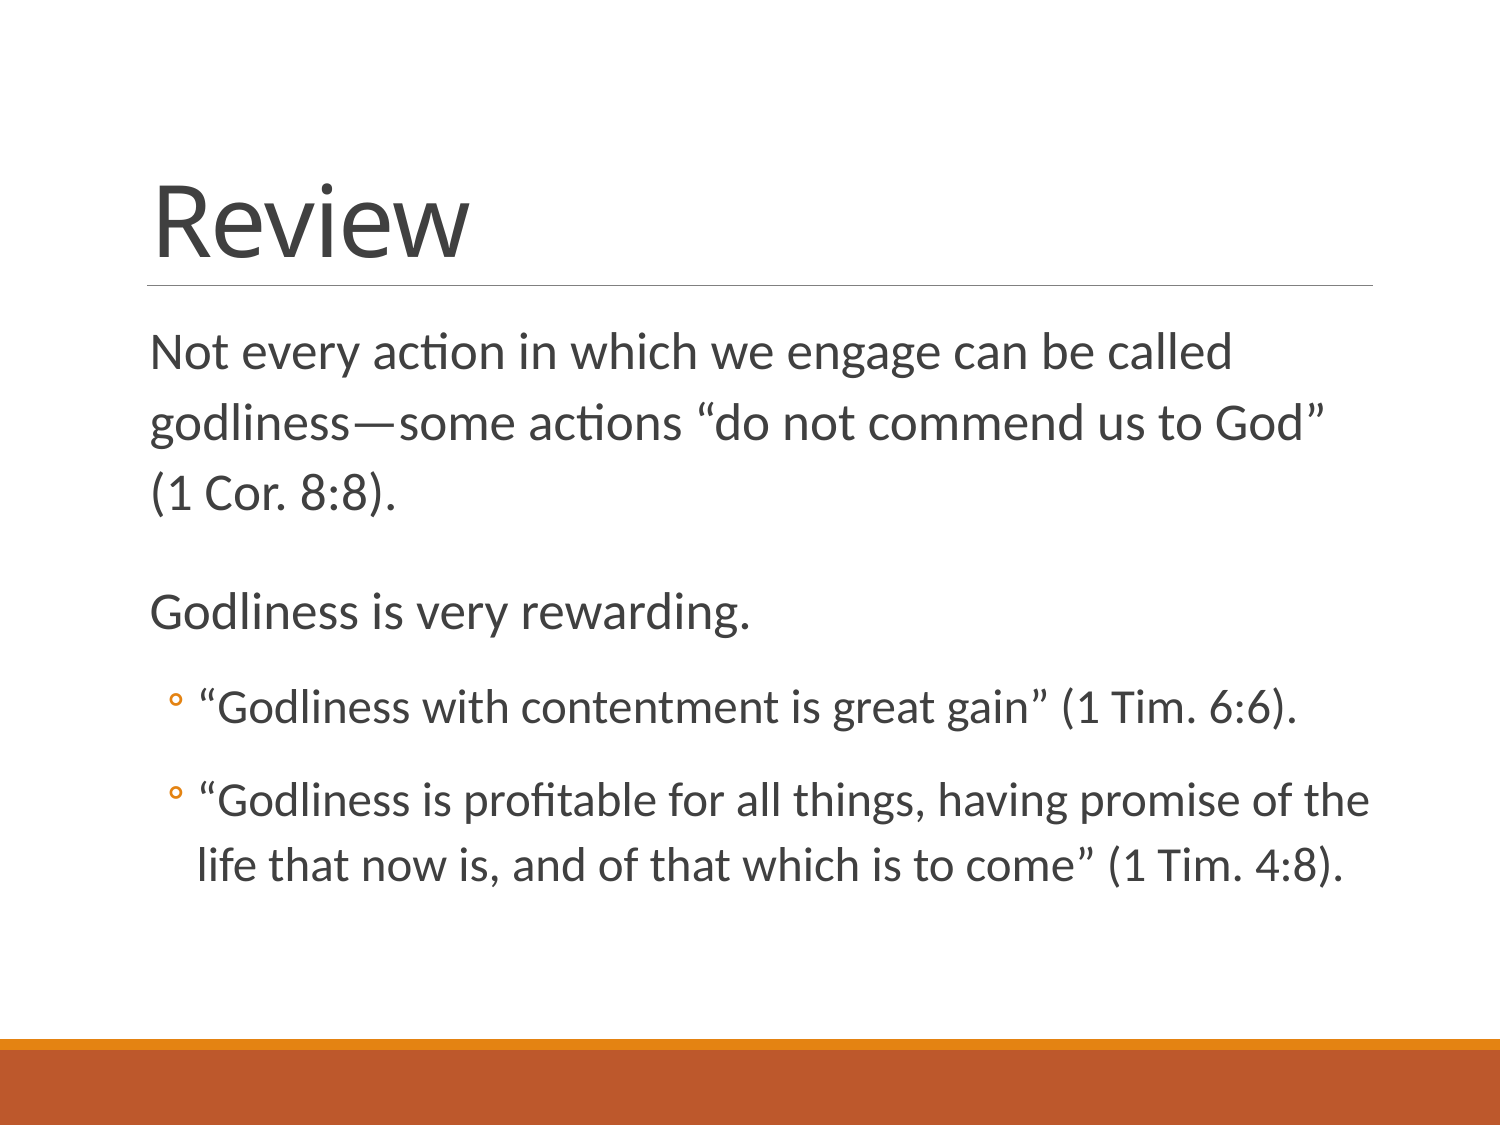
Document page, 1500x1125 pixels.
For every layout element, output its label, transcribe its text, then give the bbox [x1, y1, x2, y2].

list Not every action in which we engage can be called godliness—some actions “do not commend us to God” (1 Cor. 8:8). Godliness is very rewarding. “Godliness with contentment is great gain” (1 Tim. 6:6). “Godliness is profitable for all things, having promise of the life that now is, and of that which is to come” (1 Tim. 4:8). [135, 302, 1373, 963]
title Review [135, 47, 1373, 285]
